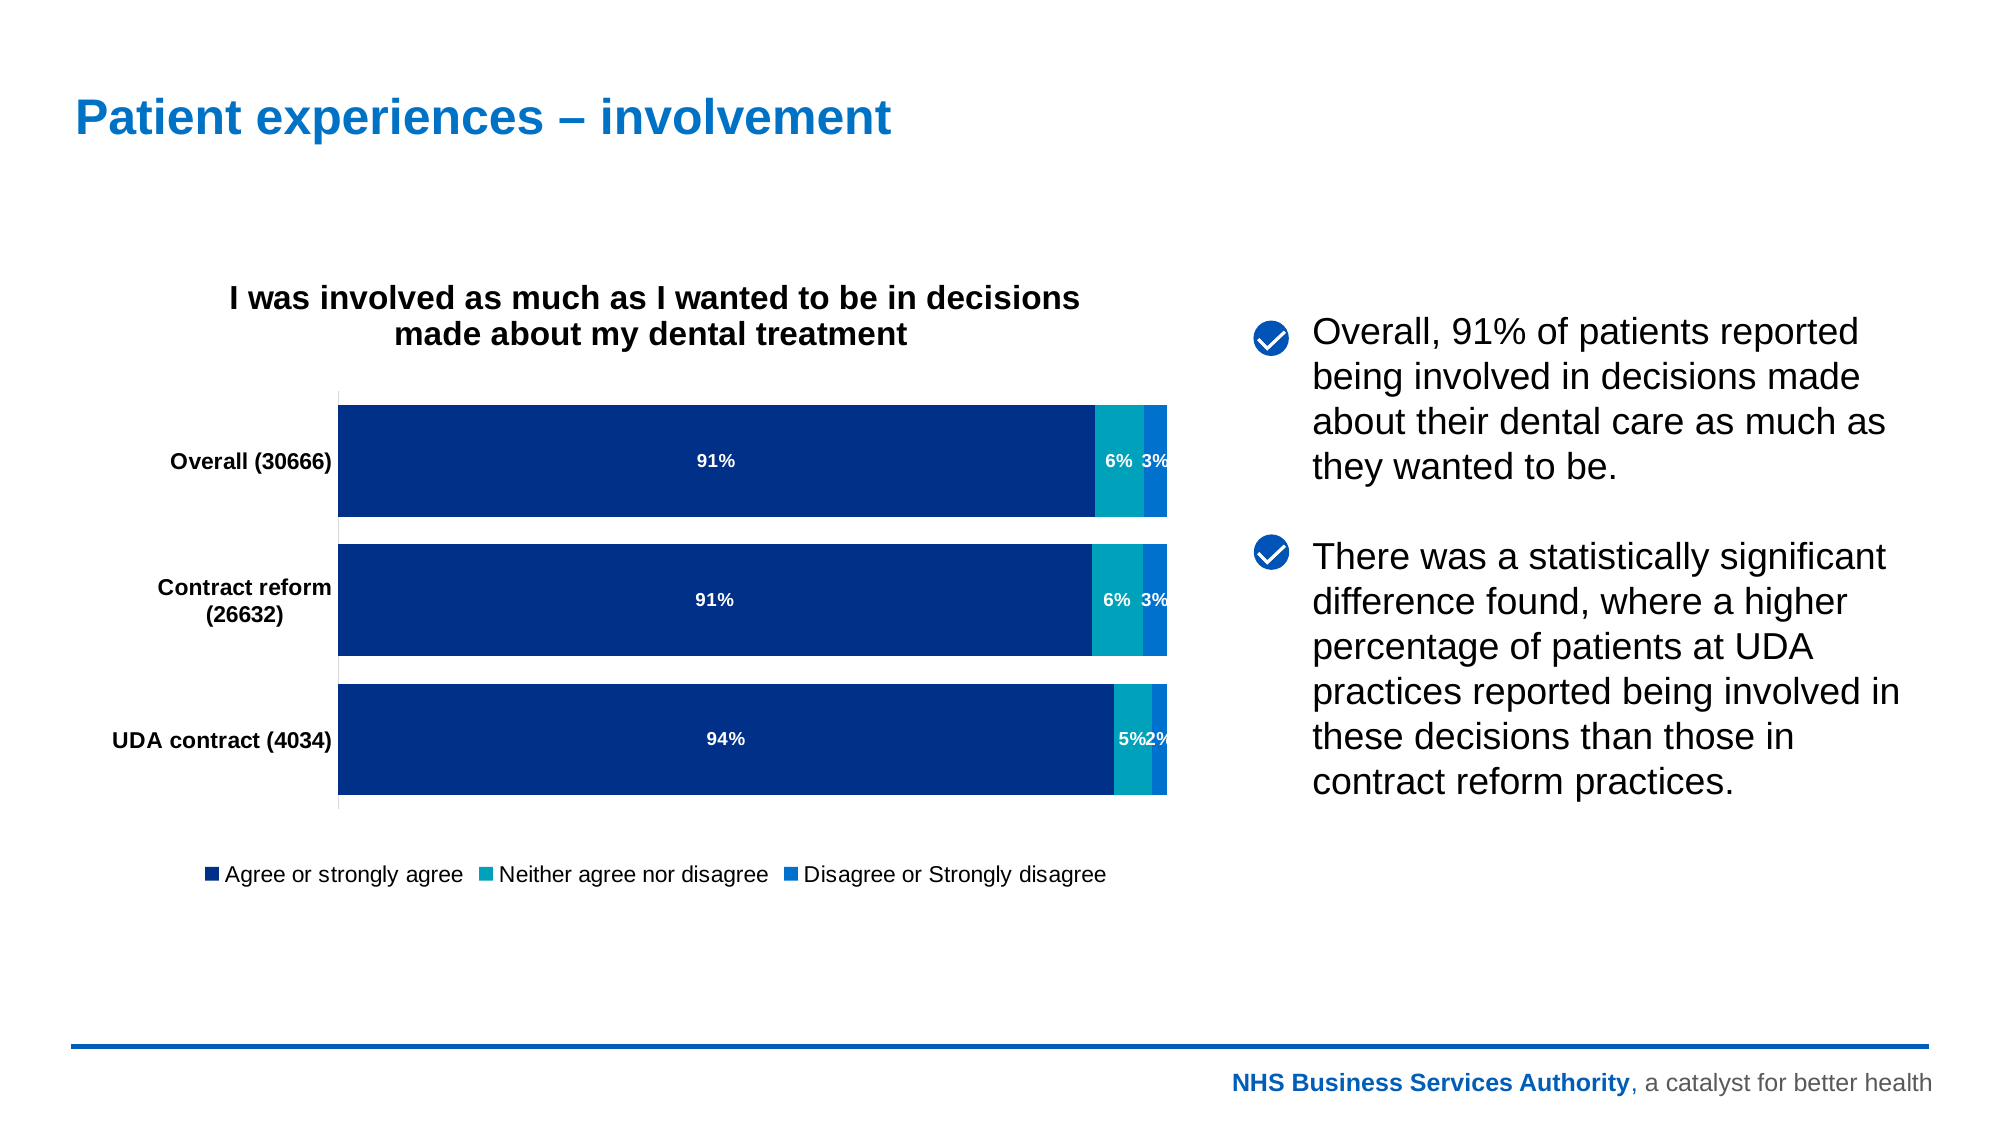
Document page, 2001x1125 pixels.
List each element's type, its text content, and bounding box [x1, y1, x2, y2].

title Patient experiences – involvement [60, 77, 1421, 172]
chart [82, 210, 1230, 894]
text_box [1253, 320, 1290, 357]
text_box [1253, 534, 1290, 571]
text_box Overall, 91% of patients reported being involved in decisions made about their dental care as much as they wanted to be. There was a statistically significant difference found, where a higher percentage of patients at UDA practices reported being involved in these decisions than those in contract reform practices. [1250, 299, 1917, 855]
